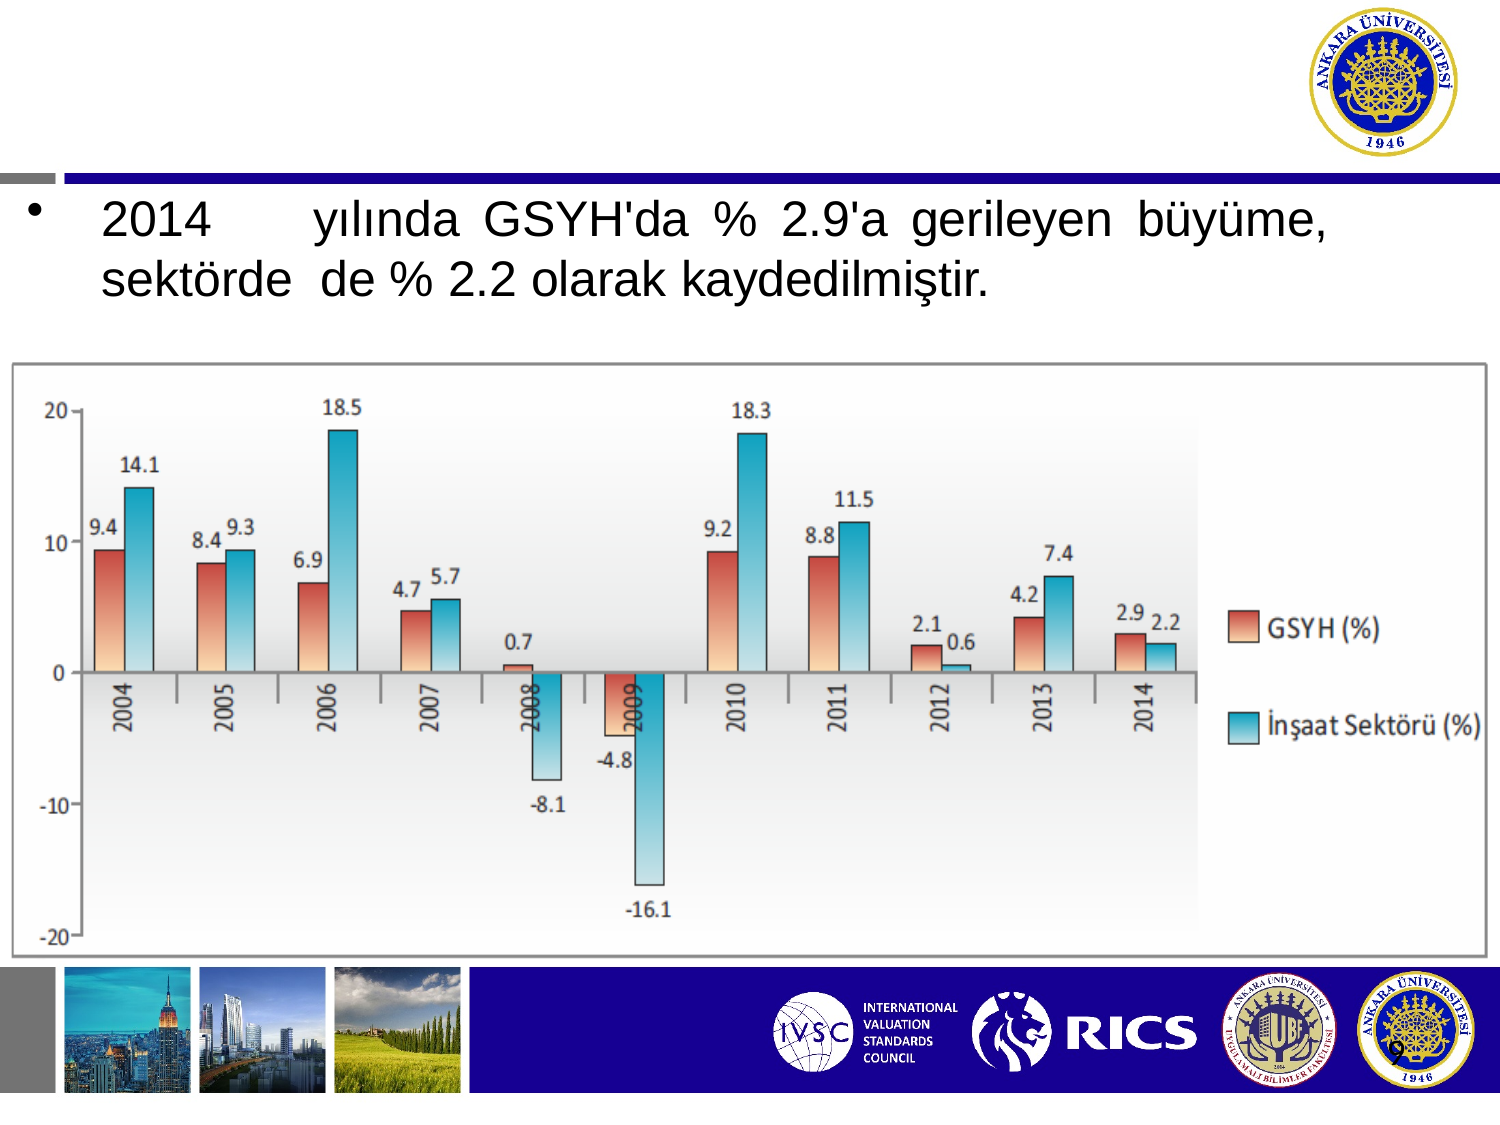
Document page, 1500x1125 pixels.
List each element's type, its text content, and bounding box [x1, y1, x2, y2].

picture [0, 0, 1500, 1125]
slide_number 9 [1380, 1043, 1421, 1125]
text_box [11, 361, 1494, 960]
text_box 2014 yılında GSYH'da % 2.9'a gerileyen büyüme, sektörde de % 2.2 olarak kaydedilmiştir. [24, 183, 1470, 306]
